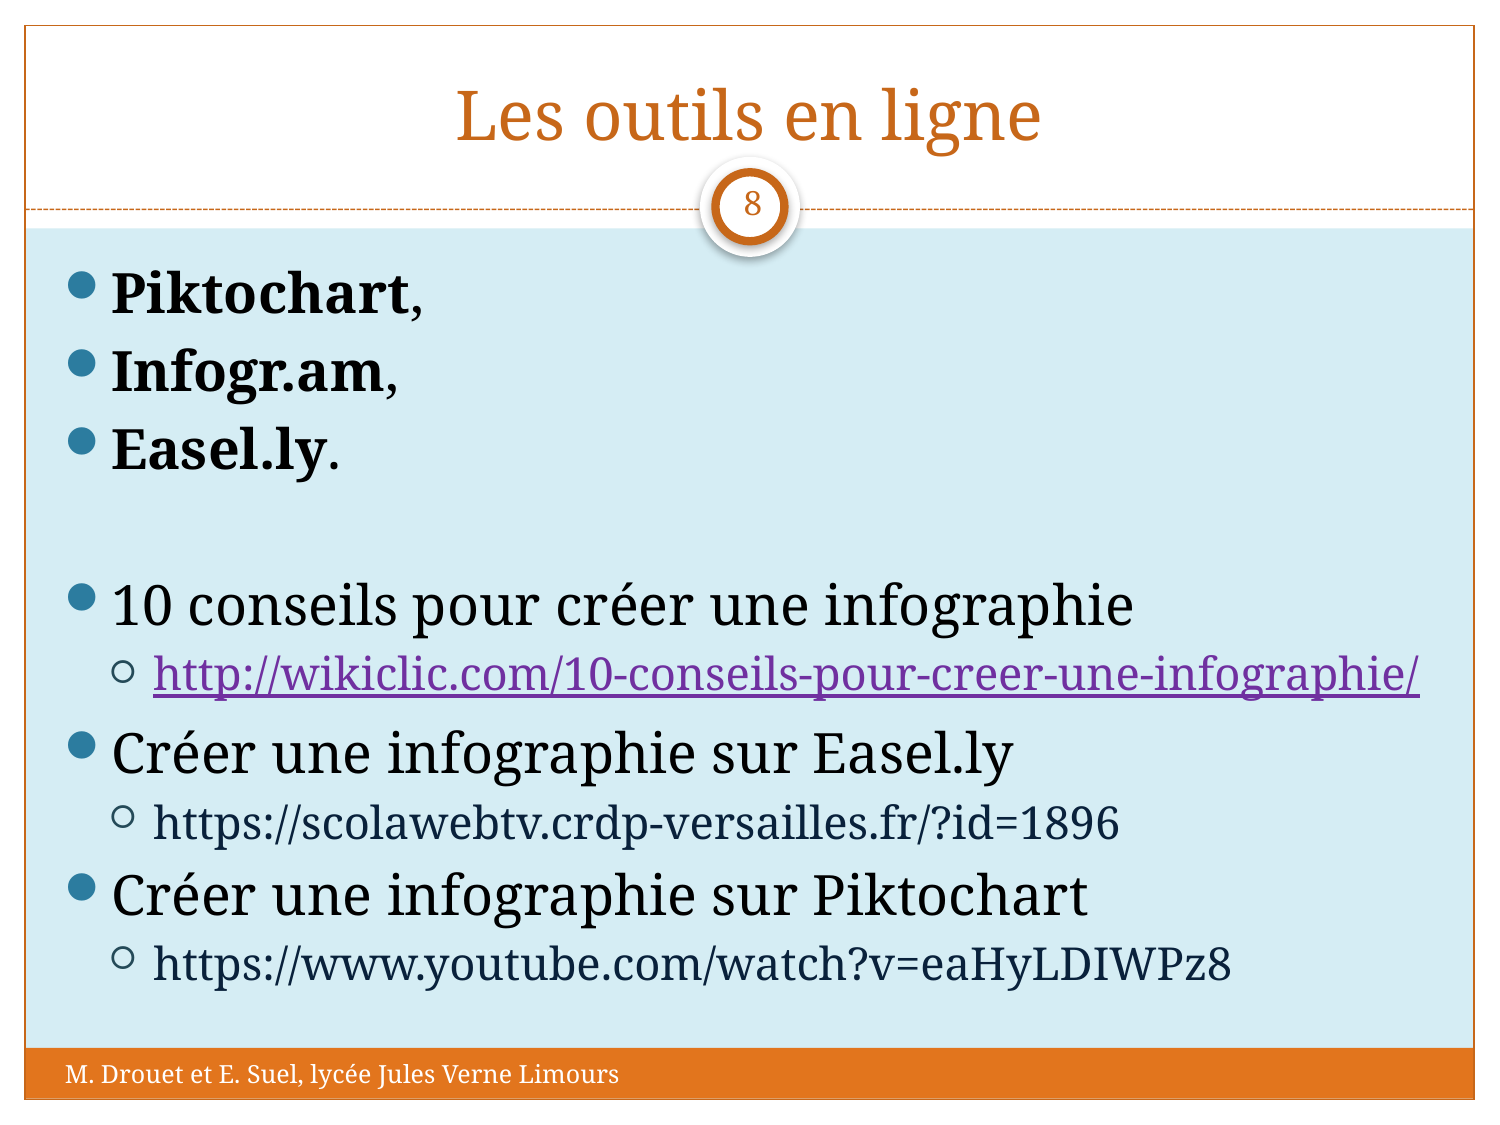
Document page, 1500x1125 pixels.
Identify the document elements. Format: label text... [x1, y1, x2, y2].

list Piktochart, Infogr.am, Easel.ly. 10 conseils pour créer une infographie http://wikiclic.com/10-conseils-pour-creer-une-infographie/ Créer une infographie sur Easel.ly https://scolawebtv.crdp-versailles.fr/?id=1896 Créer une infographie sur Piktochart https://www.youtube.com/watch?v=eaHyLDIWPz8 [49, 250, 1445, 1001]
footer M. Drouet et E. Suel, lycée Jules Verne Limours [50, 1051, 638, 1112]
slide_number 8 [715, 168, 791, 241]
title Les outils en ligne [49, 37, 1450, 162]
